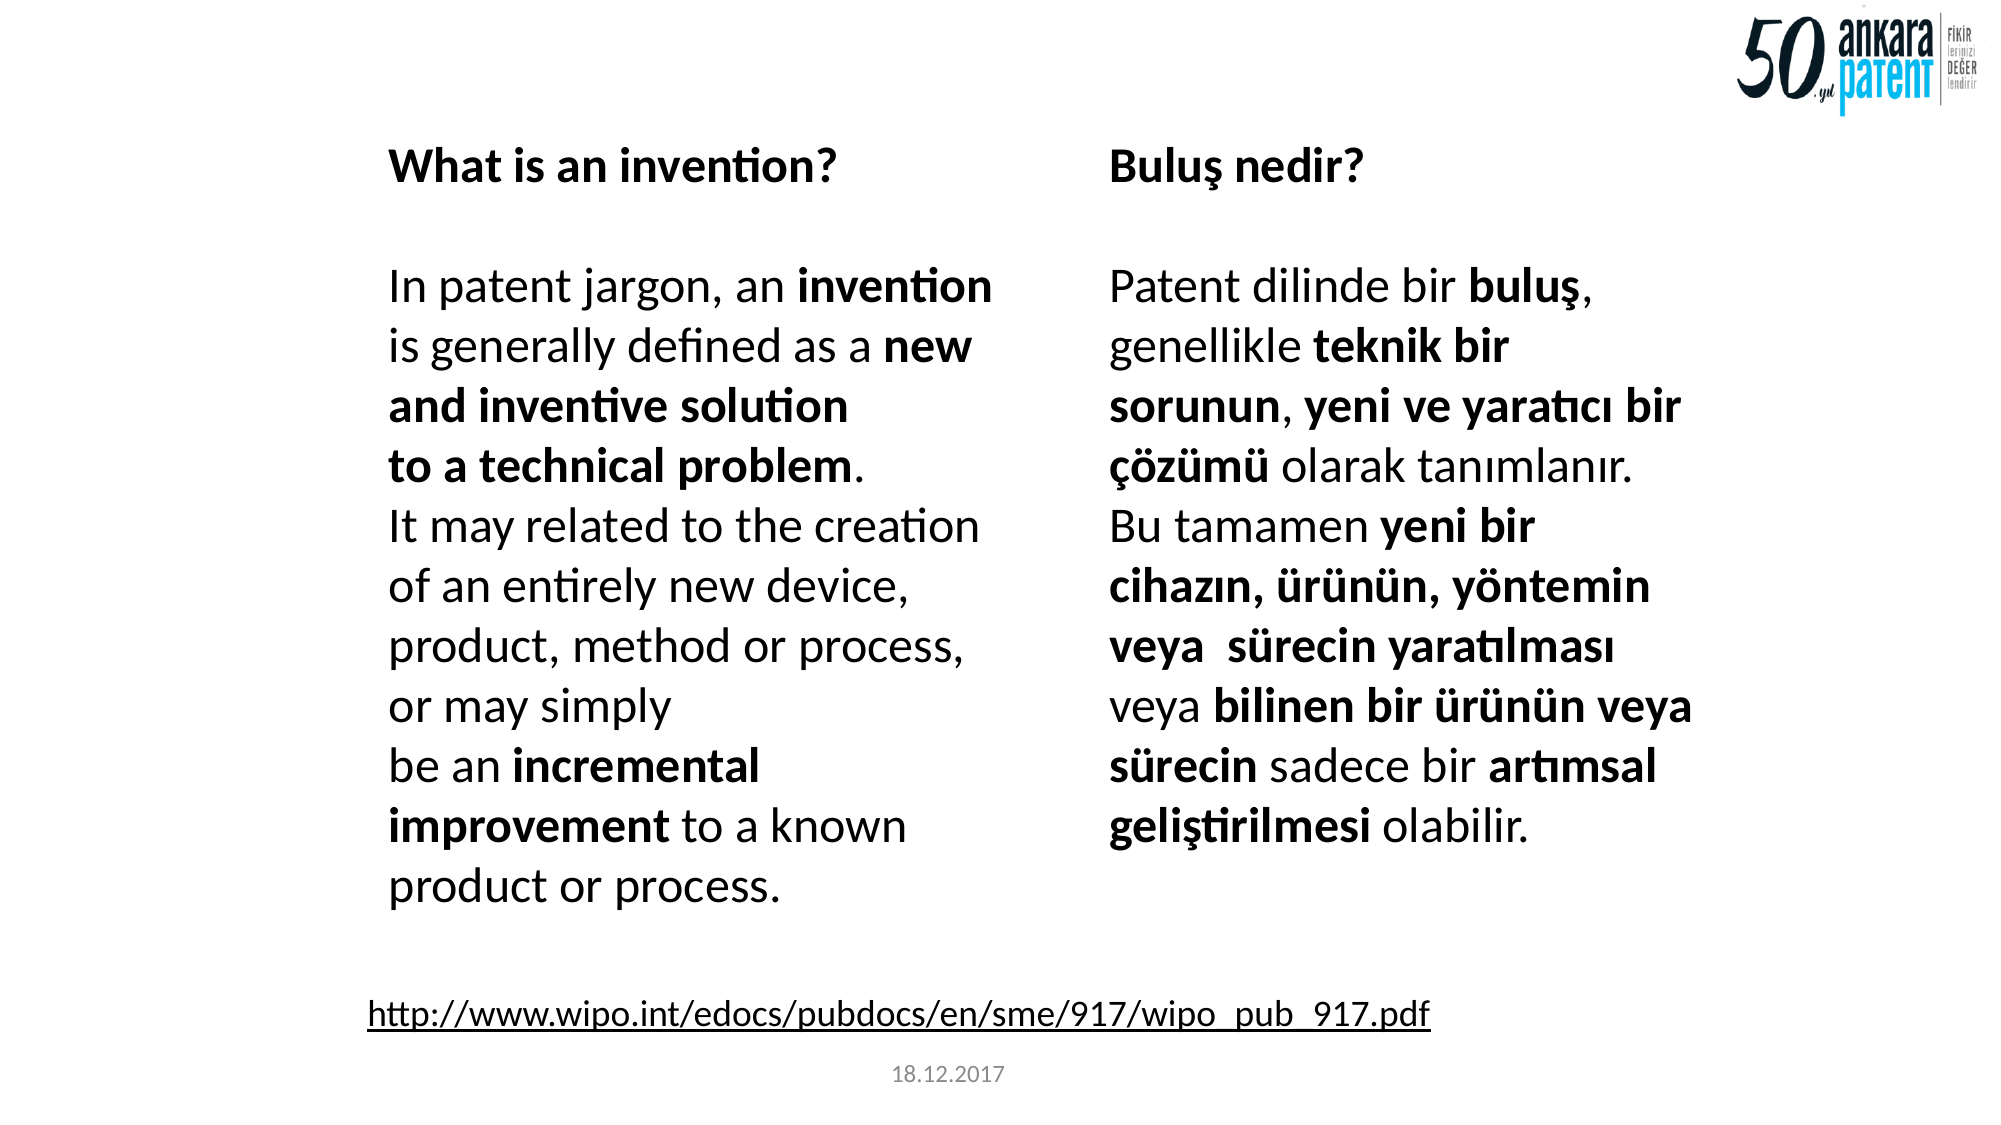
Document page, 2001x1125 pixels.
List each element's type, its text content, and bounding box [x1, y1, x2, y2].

picture [1733, 0, 2000, 126]
text_box What is an invention? In patent jargon, an invention is generally defined as a new and inventive solution to a technical problem. It may related to the creation of an entirely new device, product, method or process, or may simply be an incremental improvement to a known product or process. [373, 125, 1012, 921]
footer 18.12.2017 [662, 1042, 1338, 1103]
text_box http://www.wipo.int/edocs/pubdocs/en/sme/917/wipo_pub_917.pdf [352, 982, 1458, 1042]
text_box Buluş nedir? Patent dilinde bir buluş, genellikle teknik bir sorunun, yeni ve yaratıcı bir çözümü olarak tanımlanır. Bu tamamen yeni bir cihazın, ürünün, yöntemin veya sürecin yaratılması veya bilinen bir ürünün veya sürecin sadece bir artımsal geliştirilmesi olabilir. [1094, 125, 1709, 861]
